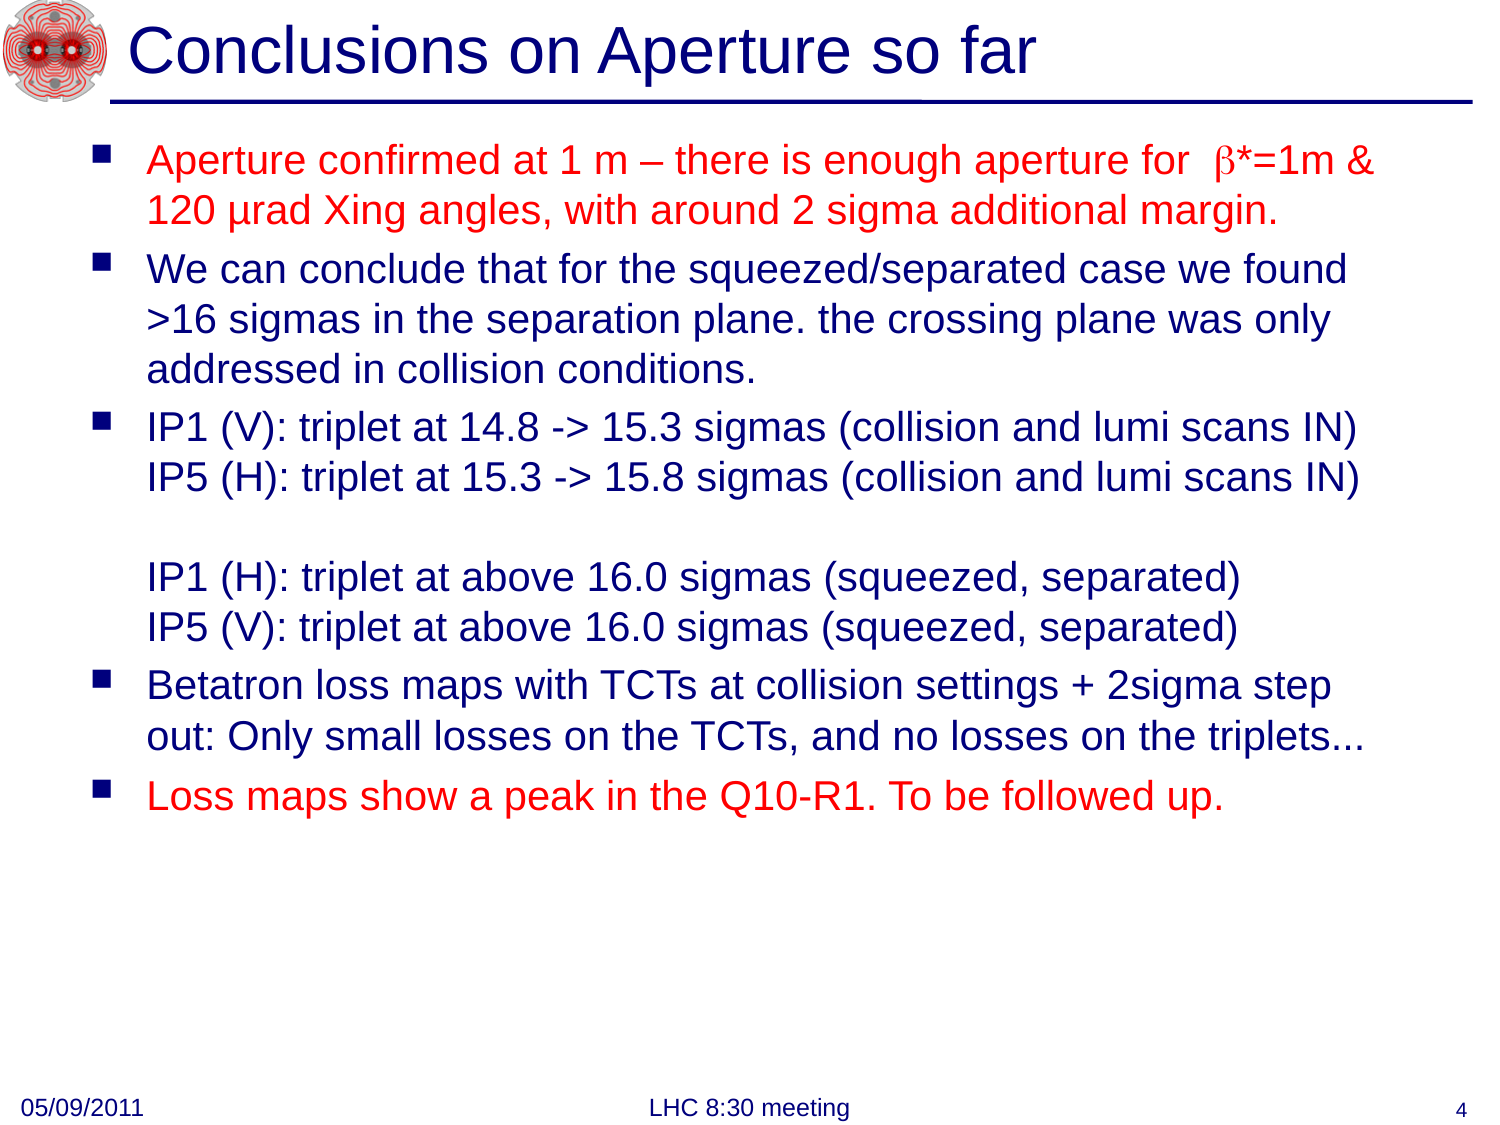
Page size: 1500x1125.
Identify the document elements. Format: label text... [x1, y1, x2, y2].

list Aperture confirmed at 1 m – there is enough aperture for *=1m & 120 µrad Xing angles, with around 2 sigma additional margin. We can conclude that for the squeezed/separated case we found >16 sigmas in the separation plane. the crossing plane was only addressed in collision conditions. IP1 (V): triplet at 14.8 -> 15.3 sigmas (collision and lumi scans IN) IP5 (H): triplet at 15.3 -> 15.8 sigmas (collision and lumi scans IN) IP1 (H): triplet at above 16.0 sigmas (squeezed, separated) IP5 (V): triplet at above 16.0 sigmas (squeezed, separated) Betatron loss maps with TCTs at collision settings + 2sigma step out: Only small losses on the TCTs, and no losses on the triplets... Loss maps show a peak in the Q10-R1. To be followed up. [74, 125, 1426, 965]
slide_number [5, 1085, 356, 1125]
picture [0, 0, 108, 103]
slide_number 4 [1131, 1087, 1483, 1125]
footer LHC 8:30 meeting [512, 1087, 988, 1125]
title Conclusions on Aperture so far [111, 3, 1463, 91]
